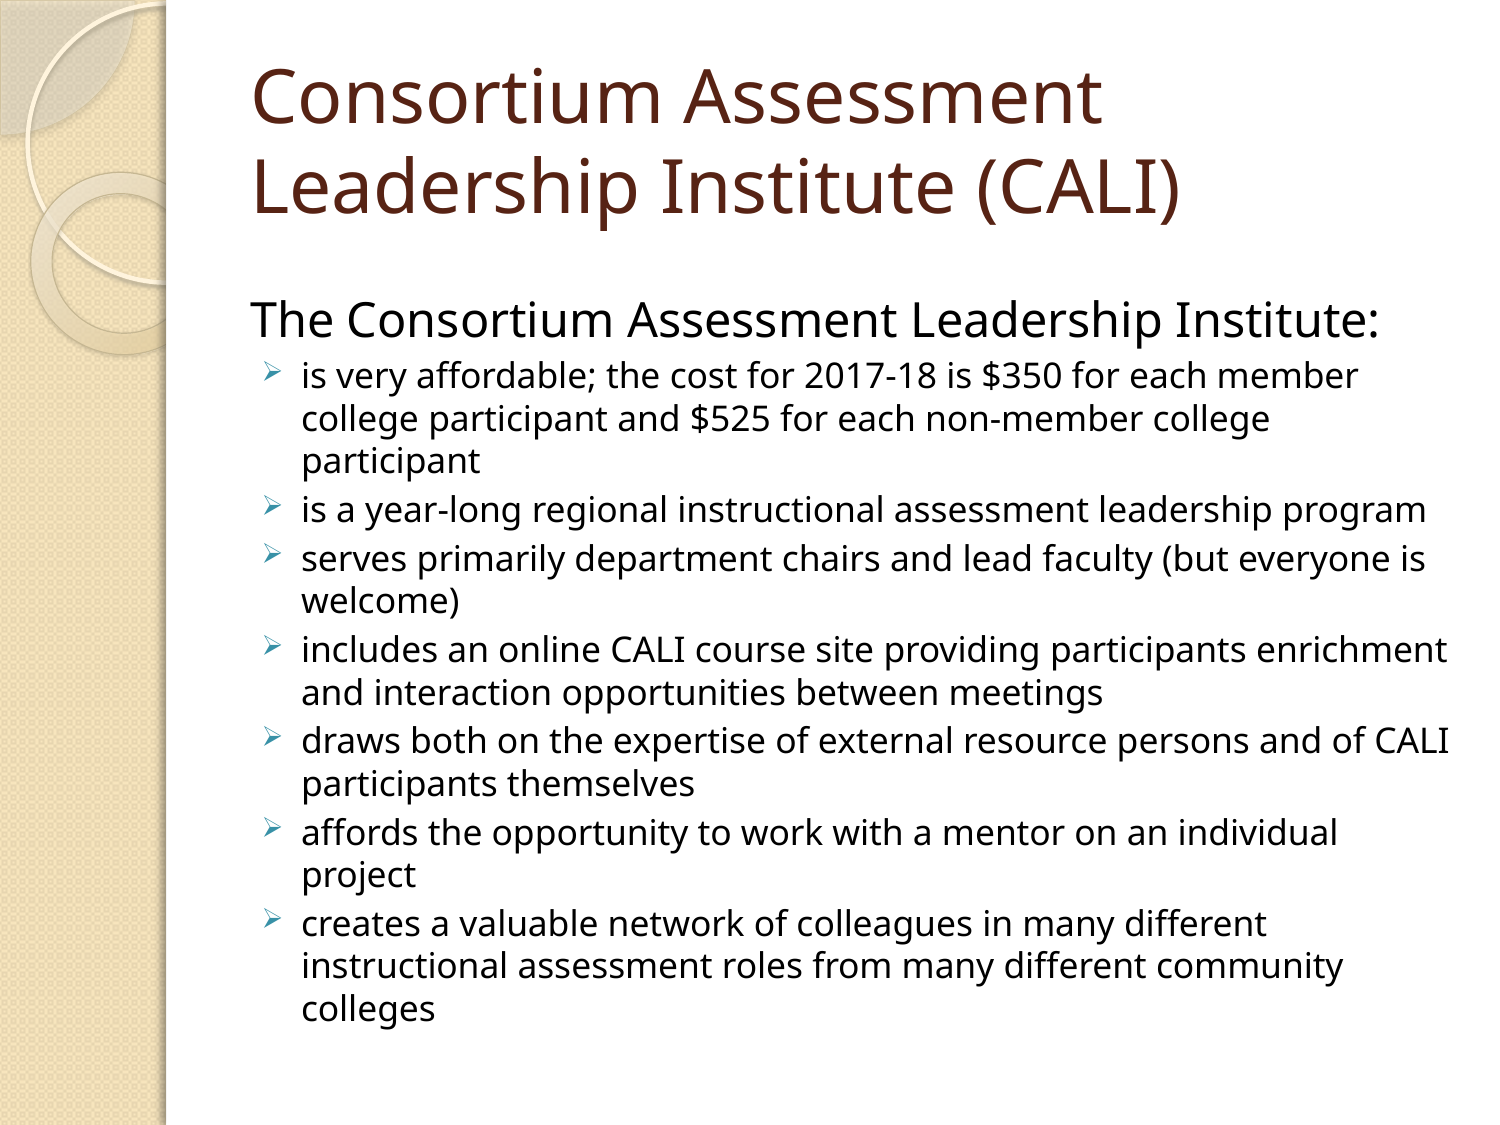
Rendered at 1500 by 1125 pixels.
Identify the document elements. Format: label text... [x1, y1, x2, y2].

title Consortium Assessment Leadership Institute (CALI) [235, 45, 1466, 233]
list The Consortium Assessment Leadership Institute: is very affordable; the cost for 2017-18 is $350 for each member college participant and $525 for each non-member college participant is a year-long regional instructional assessment leadership program serves primarily department chairs and lead faculty (but everyone is welcome) includes an online CALI course site providing participants enrichment and interaction opportunities between meetings draws both on the expertise of external resource persons and of CALI participants themselves affords the opportunity to work with a mentor on an individual project creates a valuable network of colleagues in many different instructional assessment roles from many different community colleges [235, 281, 1466, 1069]
